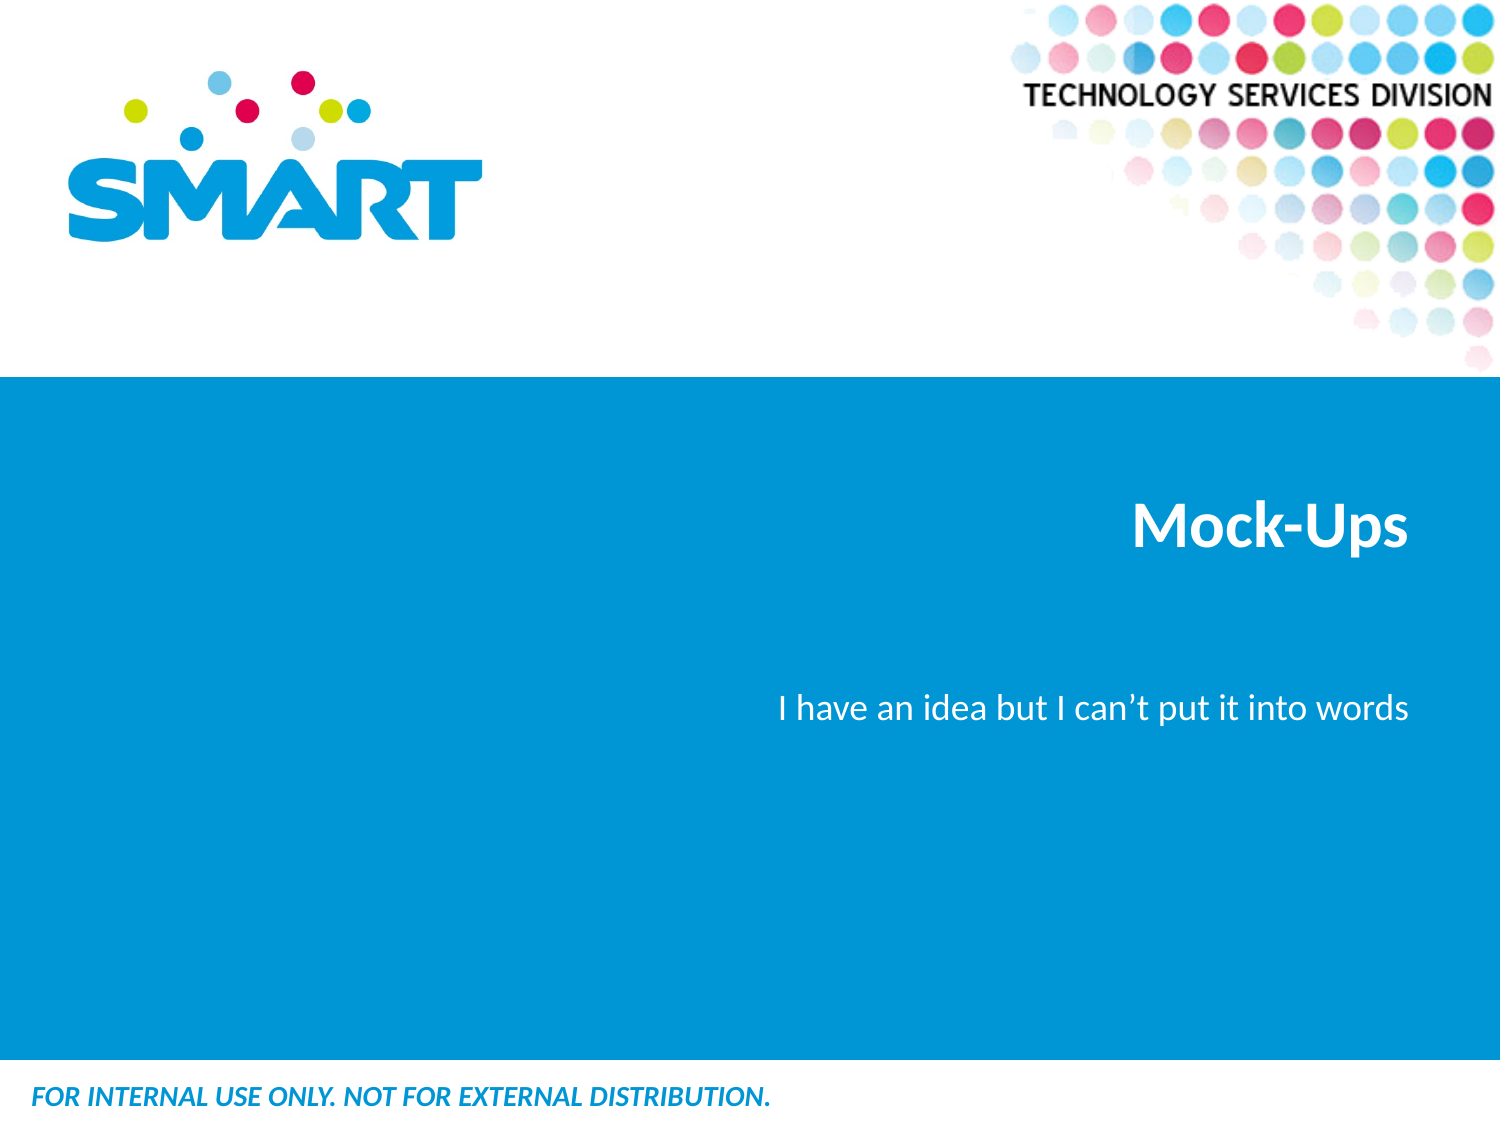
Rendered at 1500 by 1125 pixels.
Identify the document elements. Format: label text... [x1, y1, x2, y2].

picture [12, 24, 538, 288]
picture [999, 0, 1500, 375]
title Mock-Ups [599, 399, 1426, 642]
subtitle I have an idea but I can’t put it into words [749, 674, 1426, 926]
